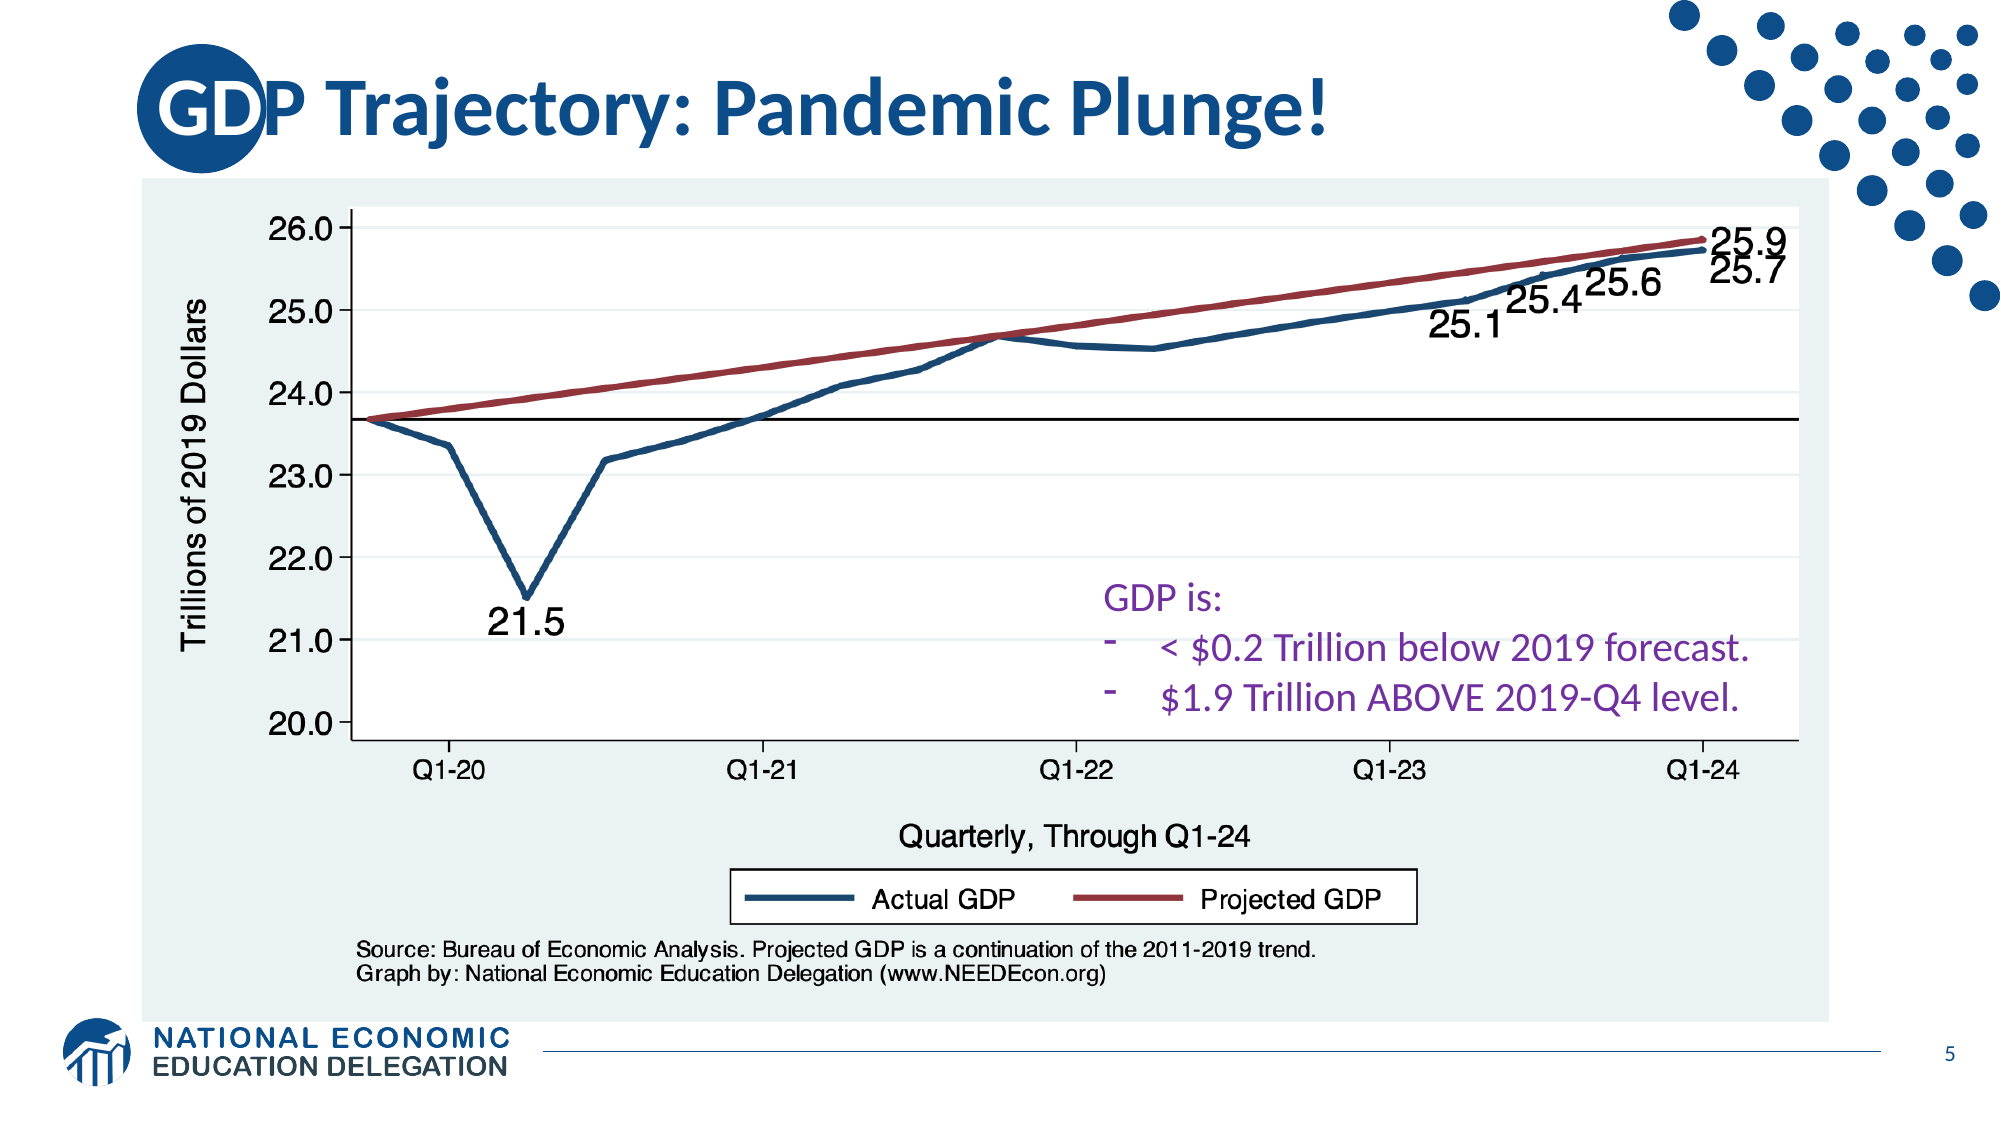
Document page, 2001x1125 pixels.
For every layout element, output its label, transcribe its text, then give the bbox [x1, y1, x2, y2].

picture [55, 1013, 520, 1091]
slide_number 5 [1521, 1022, 1972, 1082]
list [142, 178, 1830, 1022]
title GDP Trajectory: Pandemic Plunge! [142, 0, 1868, 218]
